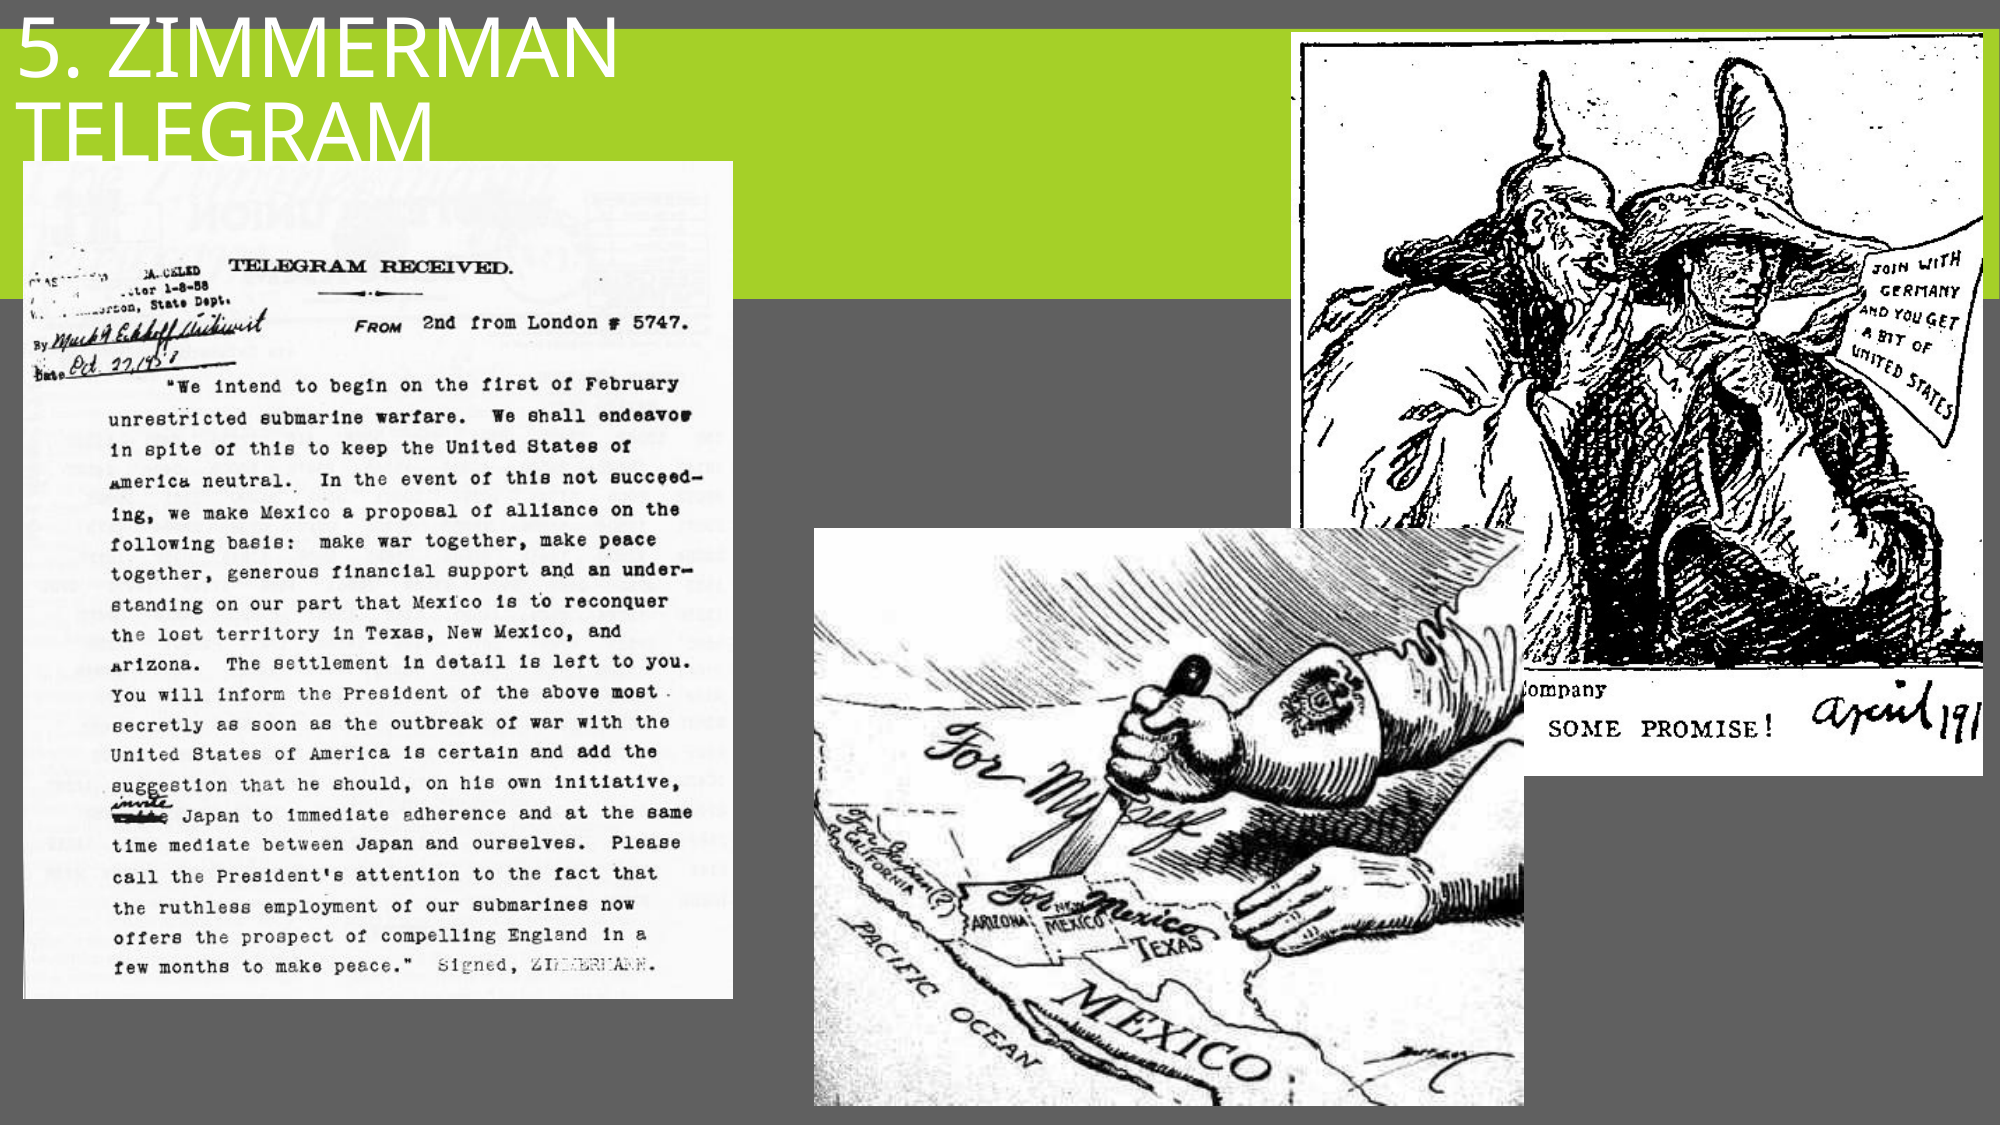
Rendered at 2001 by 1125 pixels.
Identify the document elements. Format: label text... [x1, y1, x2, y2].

title 5. Zimmerman Telegram [0, 0, 1037, 189]
picture [23, 161, 733, 999]
picture [814, 32, 1983, 1106]
